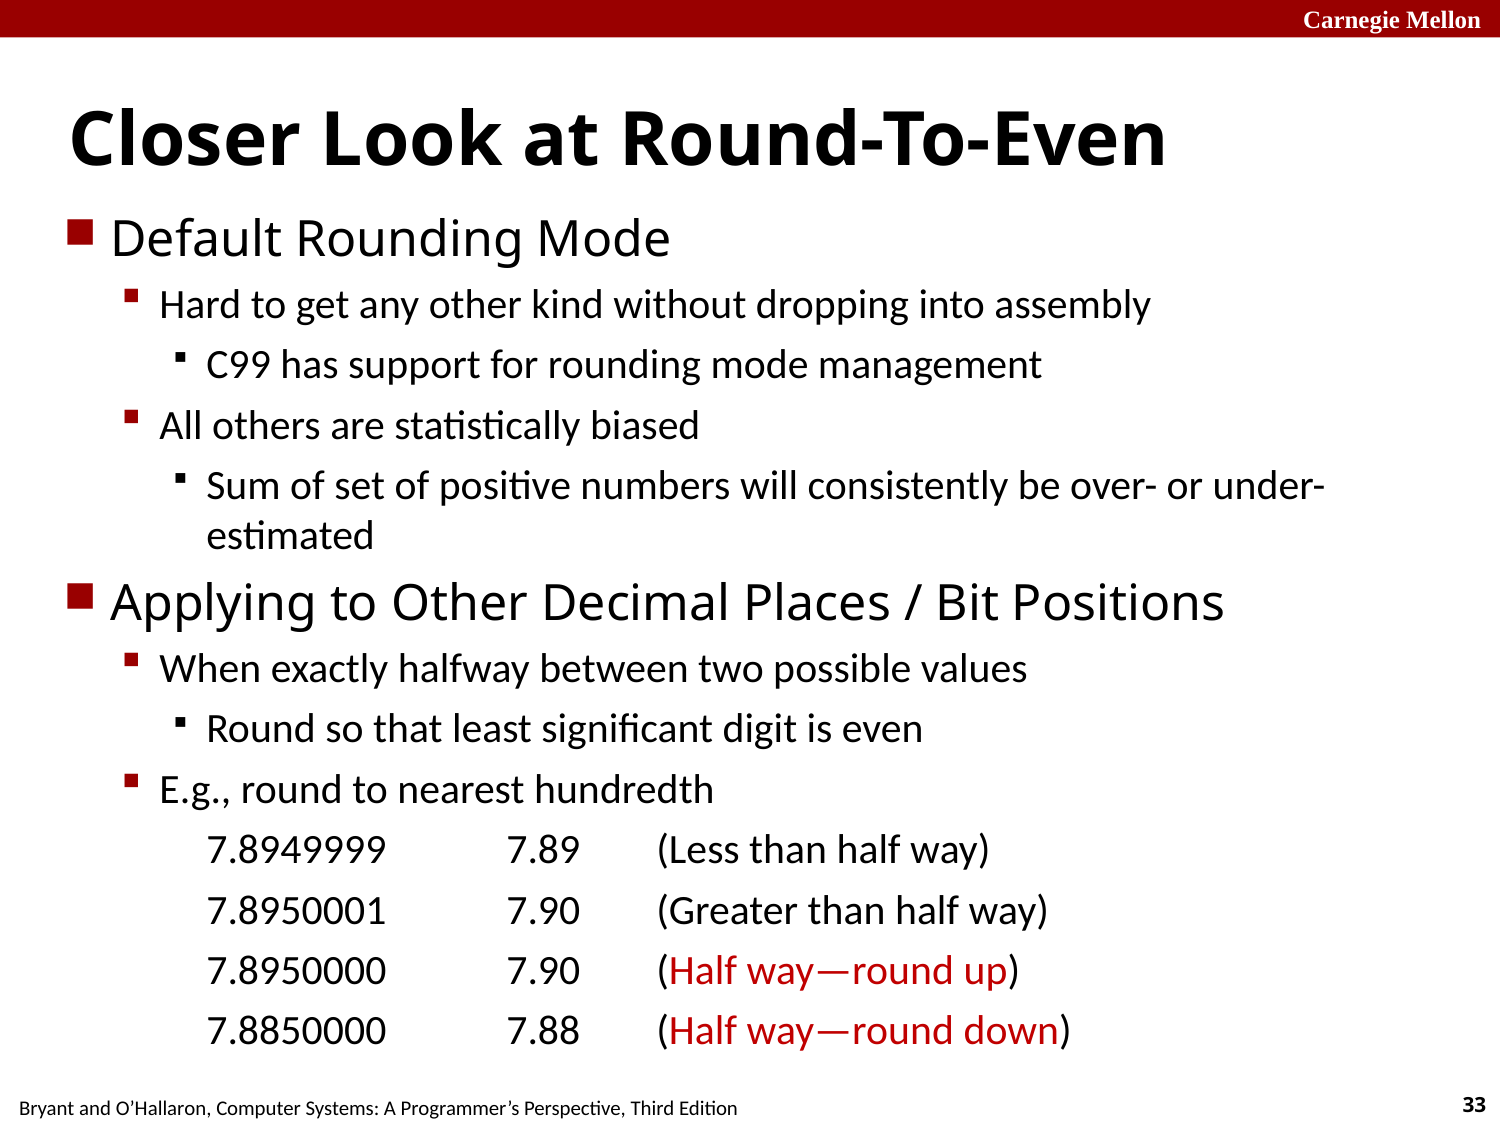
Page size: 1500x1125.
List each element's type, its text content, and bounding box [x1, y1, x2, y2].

title Closer Look at Round-To-Even [62, 41, 1438, 199]
list Default Rounding Mode Hard to get any other kind without dropping into assembly C99 has support for rounding mode management All others are statistically biased Sum of set of positive numbers will consistently be over- or under- estimated Applying to Other Decimal Places / Bit Positions When exactly halfway between two possible values Round so that least significant digit is even E.g., round to nearest hundredth 7.8949999 7.89 (Less than half way) 7.8950001 7.90 (Greater than half way) 7.8950000 7.90 (Half way—round up) 7.8850000 7.88 (Half way—round down) [62, 199, 1438, 1092]
